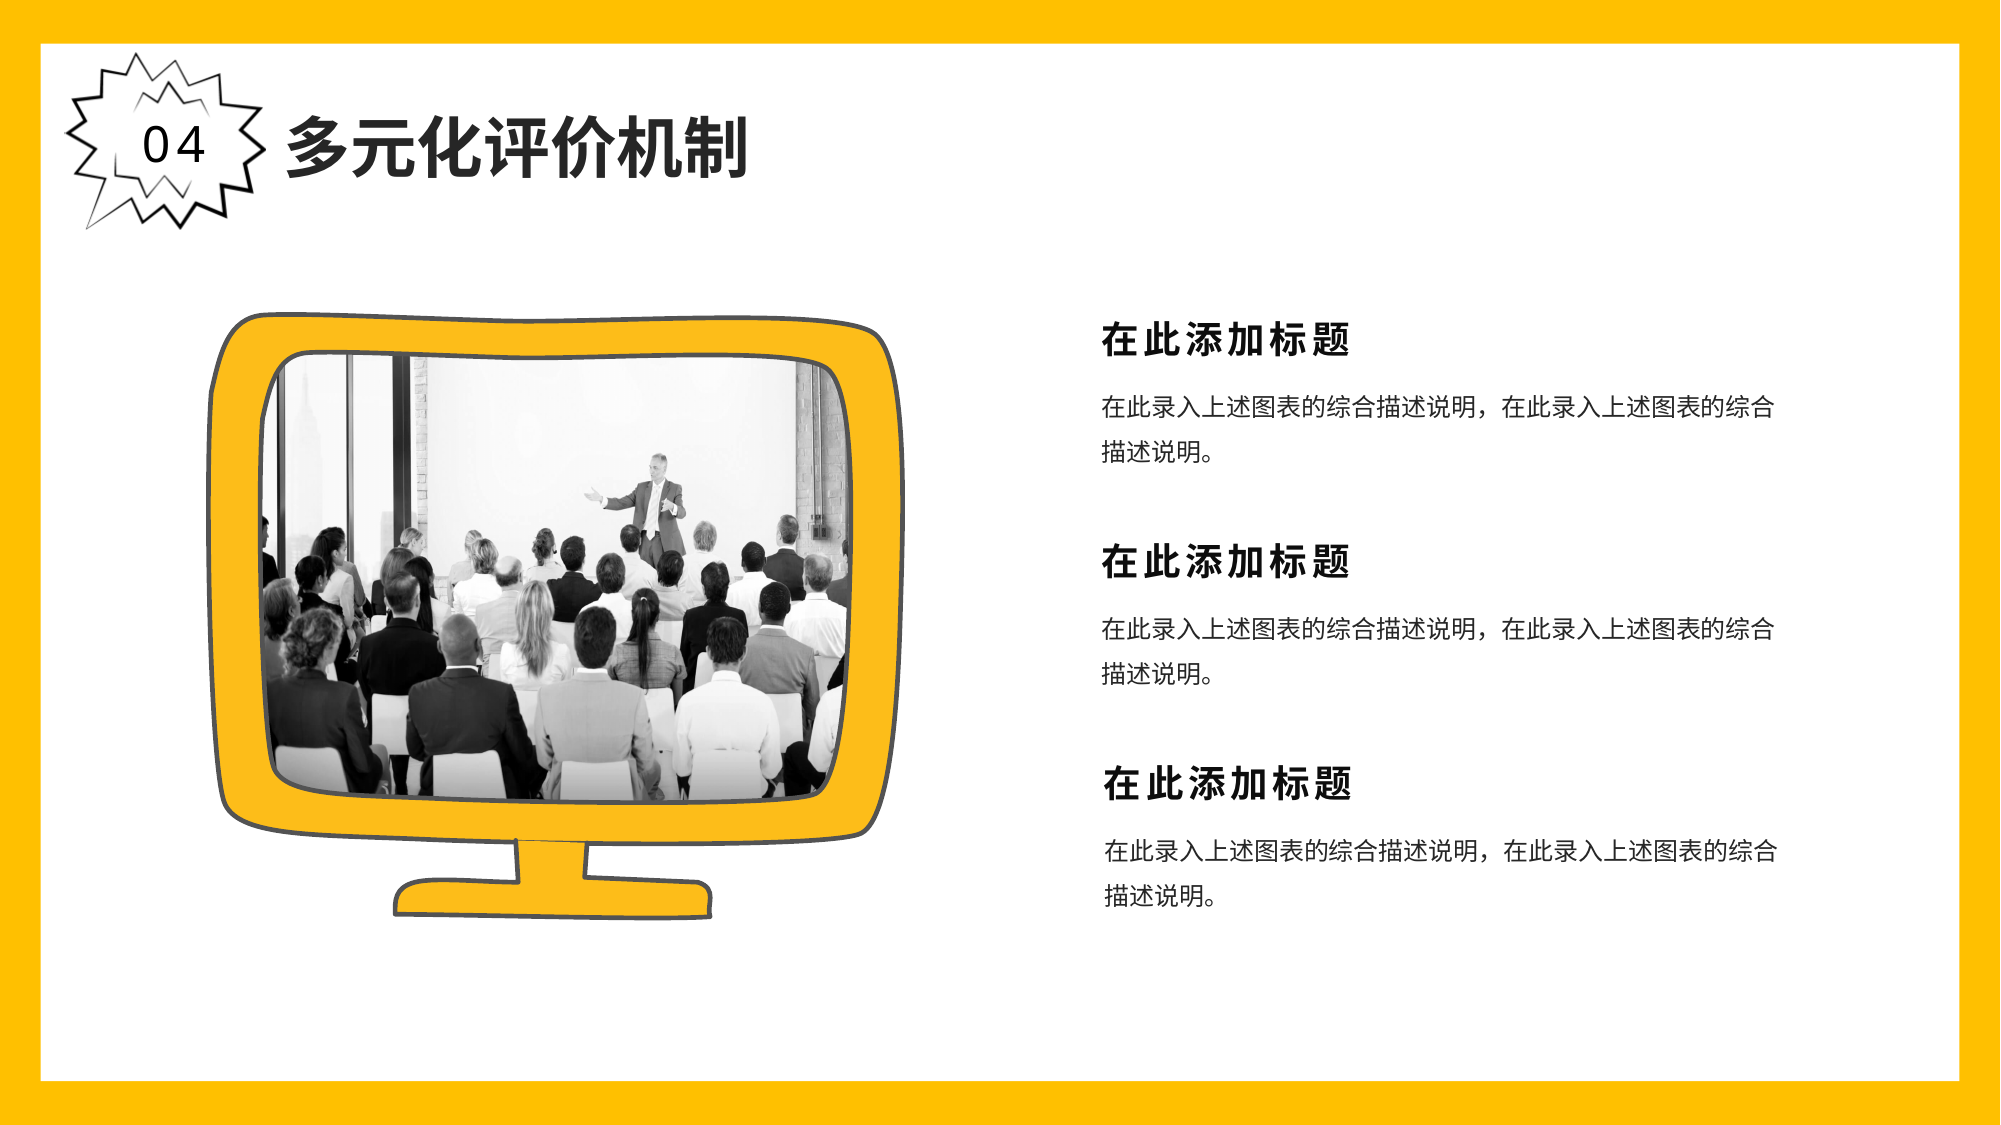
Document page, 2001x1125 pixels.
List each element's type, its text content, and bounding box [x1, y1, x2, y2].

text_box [1086, 530, 1814, 692]
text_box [1086, 308, 1814, 470]
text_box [208, 314, 903, 919]
text_box 多元化评价机制 [275, 98, 852, 193]
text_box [1089, 752, 1817, 914]
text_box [64, 52, 275, 230]
